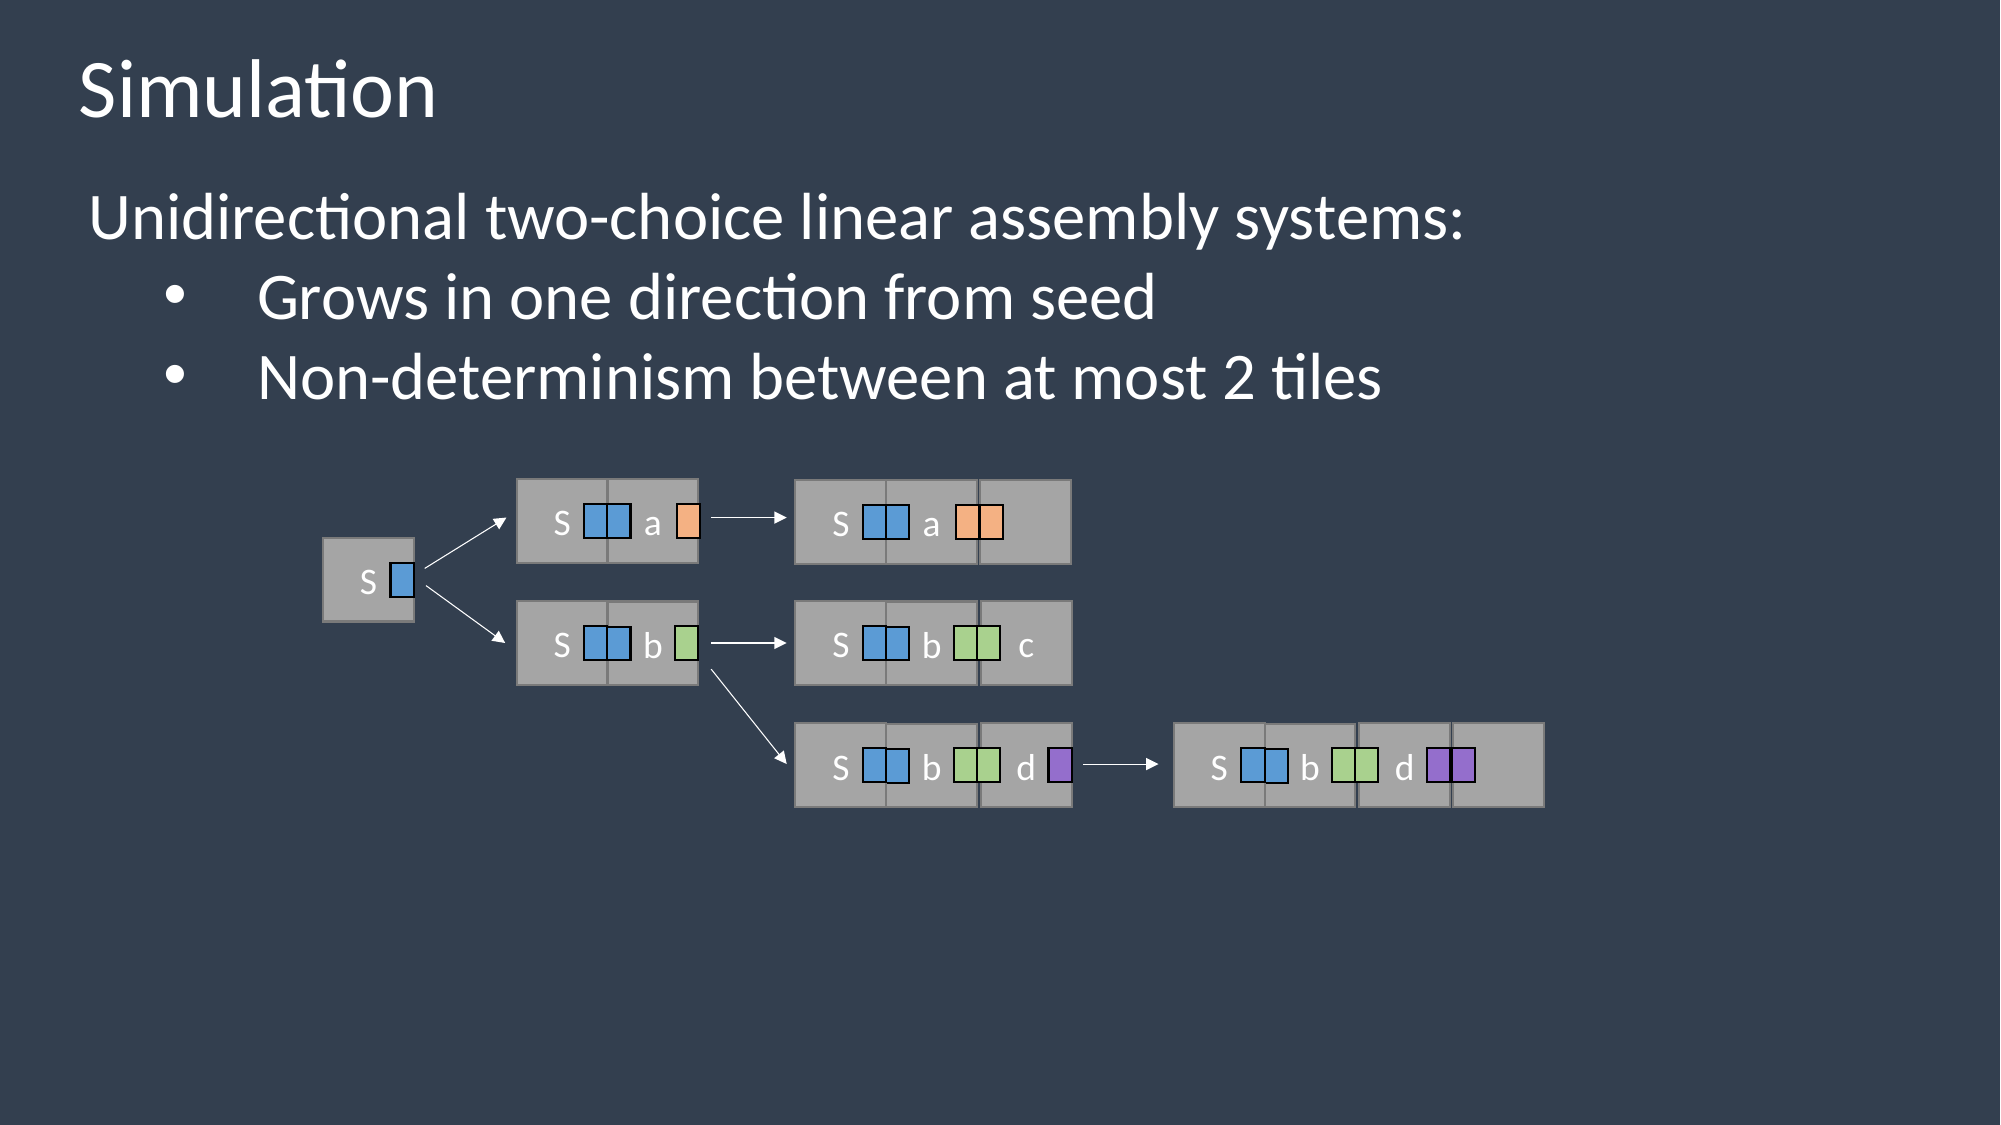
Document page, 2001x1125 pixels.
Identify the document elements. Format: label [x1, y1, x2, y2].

text_box [1173, 722, 1545, 808]
text_box [425, 585, 506, 643]
text_box [73, 165, 1984, 421]
text_box [794, 722, 1073, 808]
text_box [516, 600, 699, 686]
text_box [322, 537, 415, 623]
text_box [64, 26, 454, 141]
text_box [424, 517, 507, 569]
text_box [794, 479, 1072, 565]
text_box [794, 600, 1073, 686]
text_box [711, 669, 787, 765]
text_box [516, 478, 701, 564]
